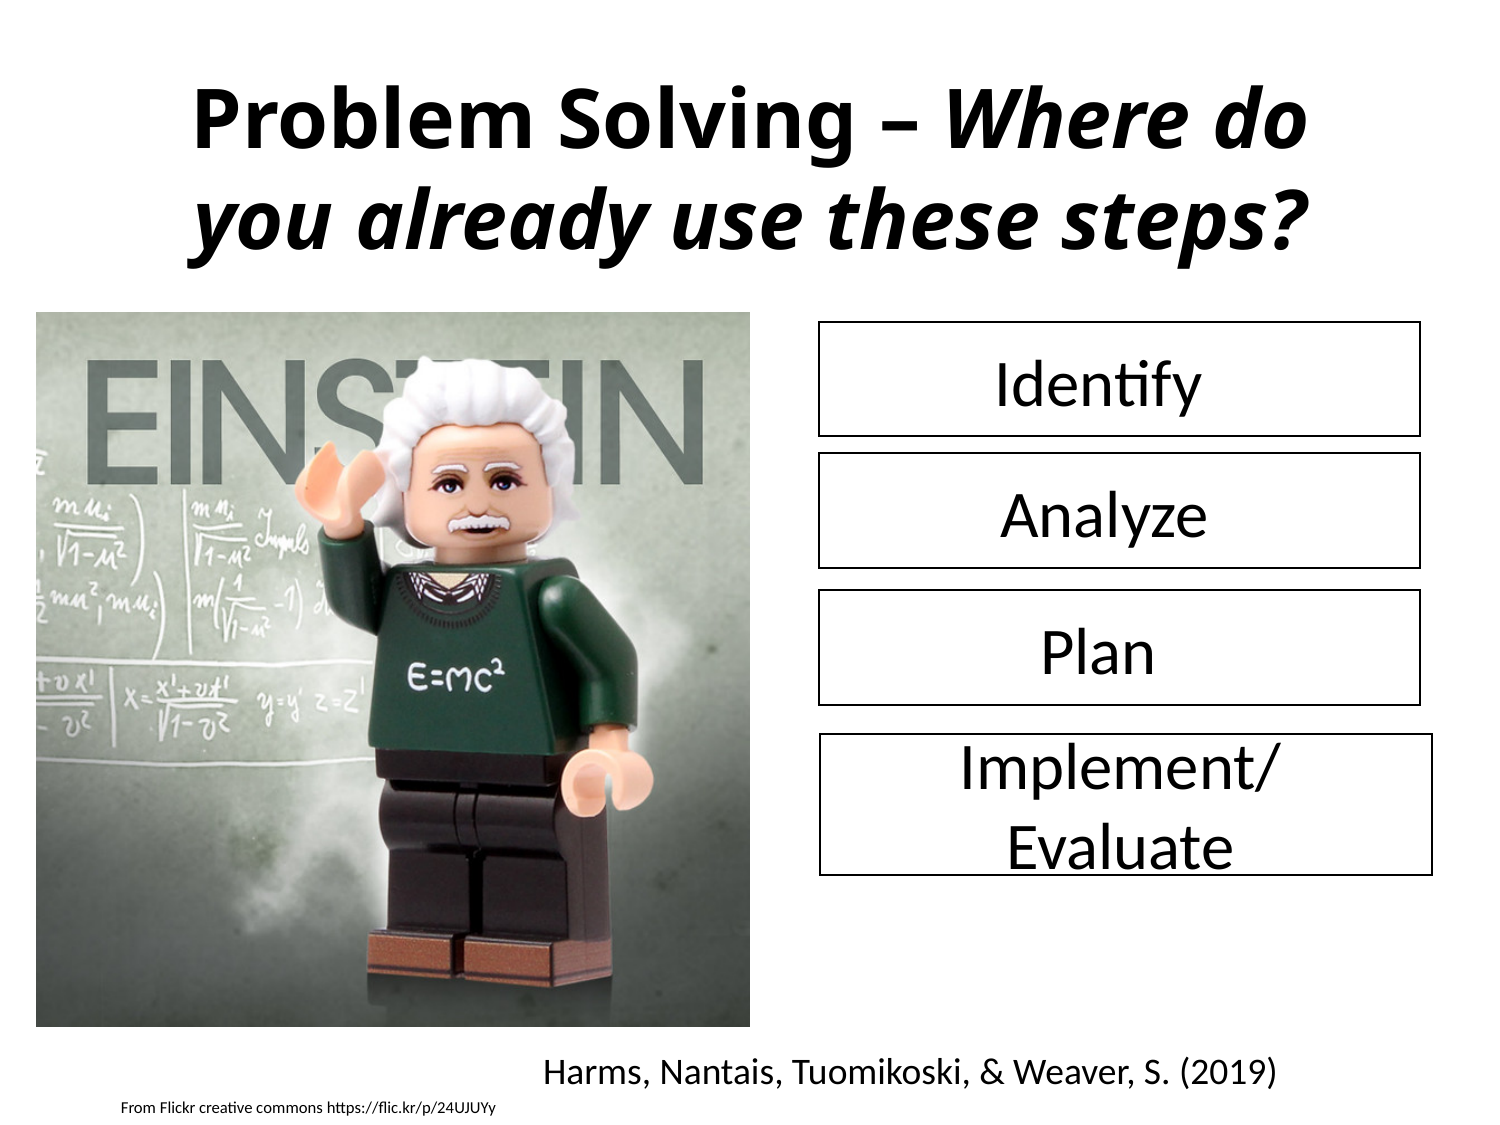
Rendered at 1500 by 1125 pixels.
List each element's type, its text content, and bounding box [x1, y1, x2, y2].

text_box Harms, Nantais, Tuomikoski, & Weaver, S. (2019) [528, 1039, 1302, 1100]
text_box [818, 453, 1421, 568]
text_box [819, 715, 1432, 893]
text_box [818, 321, 1421, 436]
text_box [818, 590, 1421, 705]
title Problem Solving – Where do you already use these steps? [103, 59, 1397, 278]
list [36, 312, 750, 1027]
text_box From Flickr creative commons https://flic.kr/p/24UJUYy [106, 1089, 512, 1125]
